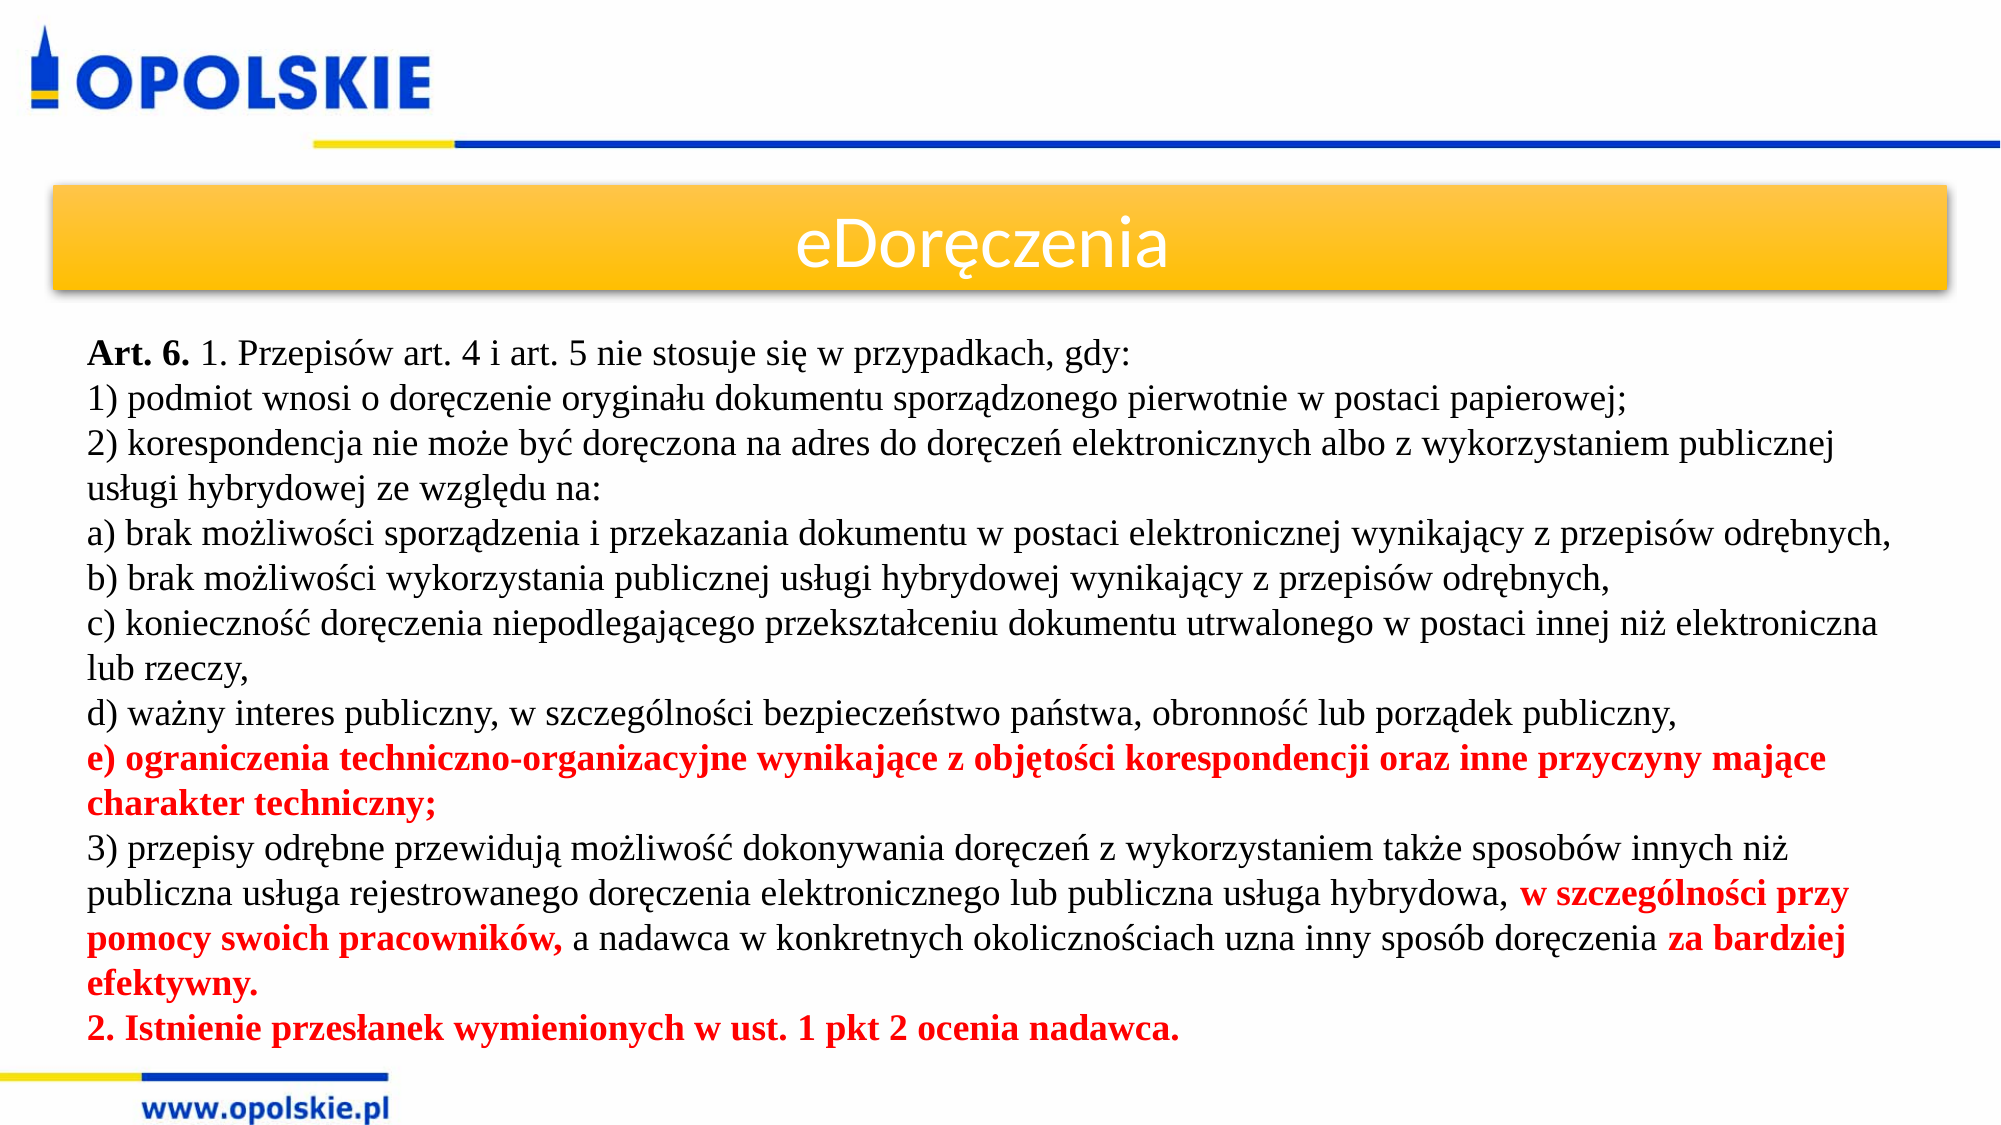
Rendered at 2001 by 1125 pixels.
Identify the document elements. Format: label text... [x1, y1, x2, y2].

picture [0, 0, 2001, 1125]
text_box eDoręczenia [53, 185, 1947, 290]
text_box Art. 6. 1. Przepisów art. 4 i art. 5 nie stosuje się w przypadkach, gdy: 1) podmiot wnosi o doręczenie oryginału dokumentu sporządzonego pierwotnie w postaci papierowej; 2) korespondencja nie może być doręczona na adres do doręczeń elektronicznych albo z wykorzystaniem publicznej usługi hybrydowej ze względu na: a) brak możliwości sporządzenia i przekazania dokumentu w postaci elektronicznej wynikający z przepisów odrębnych, b) brak możliwości wykorzystania publicznej usługi hybrydowej wynikający z przepisów odrębnych, c) konieczność doręczenia niepodlegającego przekształceniu dokumentu utrwalonego w postaci innej niż elektroniczna lub rzeczy, d) ważny interes publiczny, w szczególności bezpieczeństwo państwa, obronność lub porządek publiczny, e) ograniczenia techniczno-organizacyjne wynikające z objętości korespondencji oraz inne przyczyny mające charakter techniczny; 3) przepisy odrębne przewidują możliwość dokonywania doręczeń z wykorzystaniem także sposobów innych niż publiczna usługa rejestrowanego doręczenia elektronicznego lub publiczna usługa hybrydowa, w szczególności przy pomocy swoich pracowników, a nadawca w konkretnych okolicznościach uzna inny sposób doręczenia za bardziej efektywny. 2. Istnienie przesłanek wymienionych w ust. 1 pkt 2 ocenia nadawca. [72, 320, 1928, 1055]
